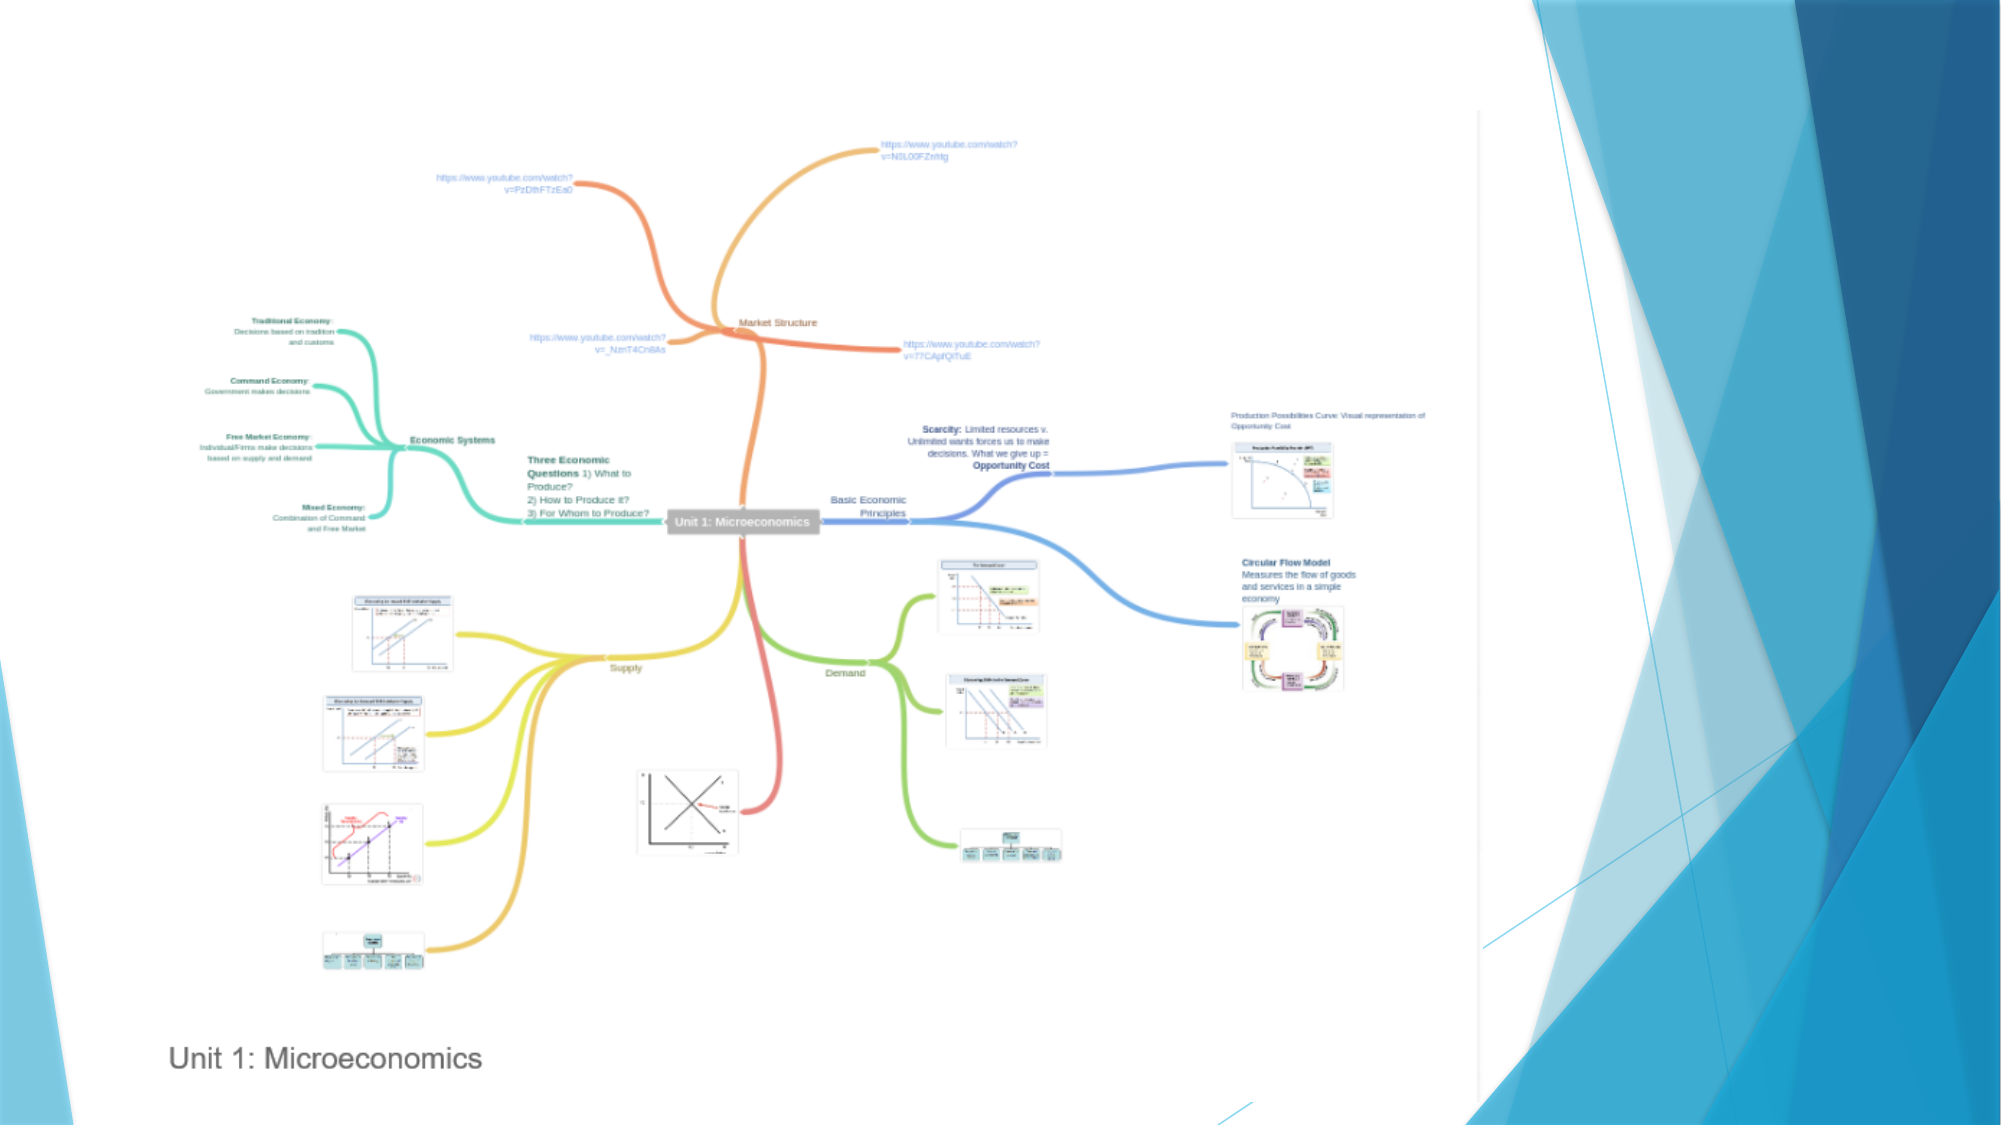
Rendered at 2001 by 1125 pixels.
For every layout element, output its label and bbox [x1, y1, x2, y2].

list [162, 110, 1484, 1103]
